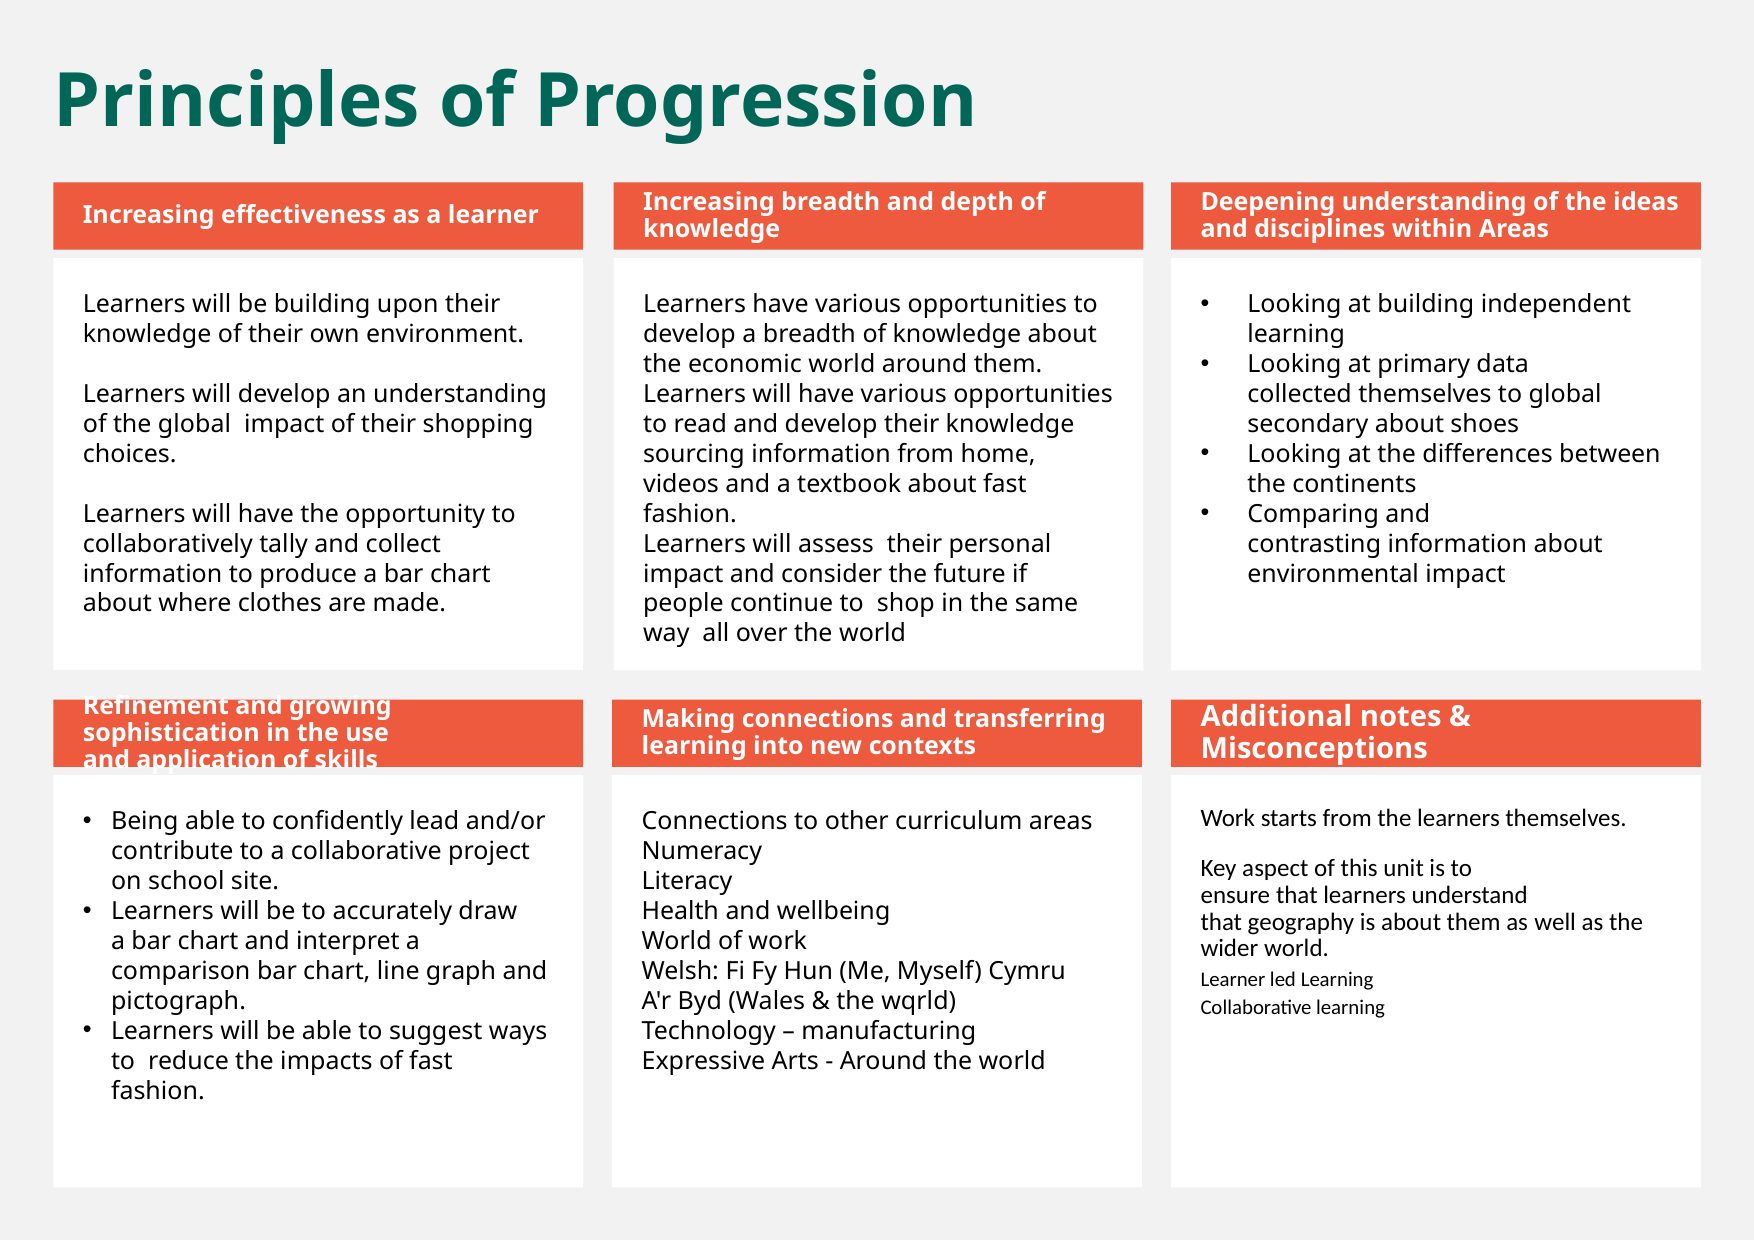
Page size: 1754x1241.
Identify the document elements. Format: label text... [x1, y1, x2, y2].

list Work starts from the learners themselves. Key aspect of this unit is to ensure that learners understand that geography is about them as well as the wider world. Learner led Learning Collaborative learning [1171, 775, 1701, 1188]
list Increasing effectiveness as a learner [53, 182, 584, 250]
list Deepening understanding of the ideas and disciplines within Areas [1171, 182, 1701, 250]
list Additional notes & Misconceptions [1171, 699, 1701, 767]
list Learners have various opportunities to develop a breadth of knowledge about the economic world around them. Learners will have various opportunities to read and develop their knowledge sourcing information from home, videos and a textbook about fast fashion. Learners will assess their personal impact and consider the future if people continue to shop in the same way all over the world [613, 258, 1144, 671]
list Increasing breadth and depth of knowledge [613, 182, 1144, 250]
list Refinement and growing sophistication in the use and application of skills [53, 699, 584, 767]
list Principles of Progression [38, 54, 1701, 151]
list Being able to confidently lead and/or contribute to a collaborative project on school site. Learners will be to accurately draw a bar chart and interpret a comparison bar chart, line graph and pictograph. Learners will be able to suggest ways to reduce the impacts of fast fashion. [53, 775, 584, 1188]
list Looking at building independent learning Looking at primary data collected themselves to global secondary about shoes Looking at the differences between the continents Comparing and contrasting information about environmental impact [1171, 258, 1701, 671]
list Learners will be building upon their knowledge of their own environment. Learners will develop an understanding of the global impact of their shopping choices. Learners will have the opportunity to collaboratively tally and collect information to produce a bar chart about where clothes are made. [53, 258, 584, 671]
list Connections to other curriculum areas Numeracy Literacy Health and wellbeing World of work Welsh: Fi Fy Hun (Me, Myself) Cymru A'r Byd (Wales & the wqrld) Technology – manufacturing Expressive Arts - Around the world [612, 775, 1142, 1188]
list Making connections and transferring learning into new contexts [612, 699, 1142, 767]
